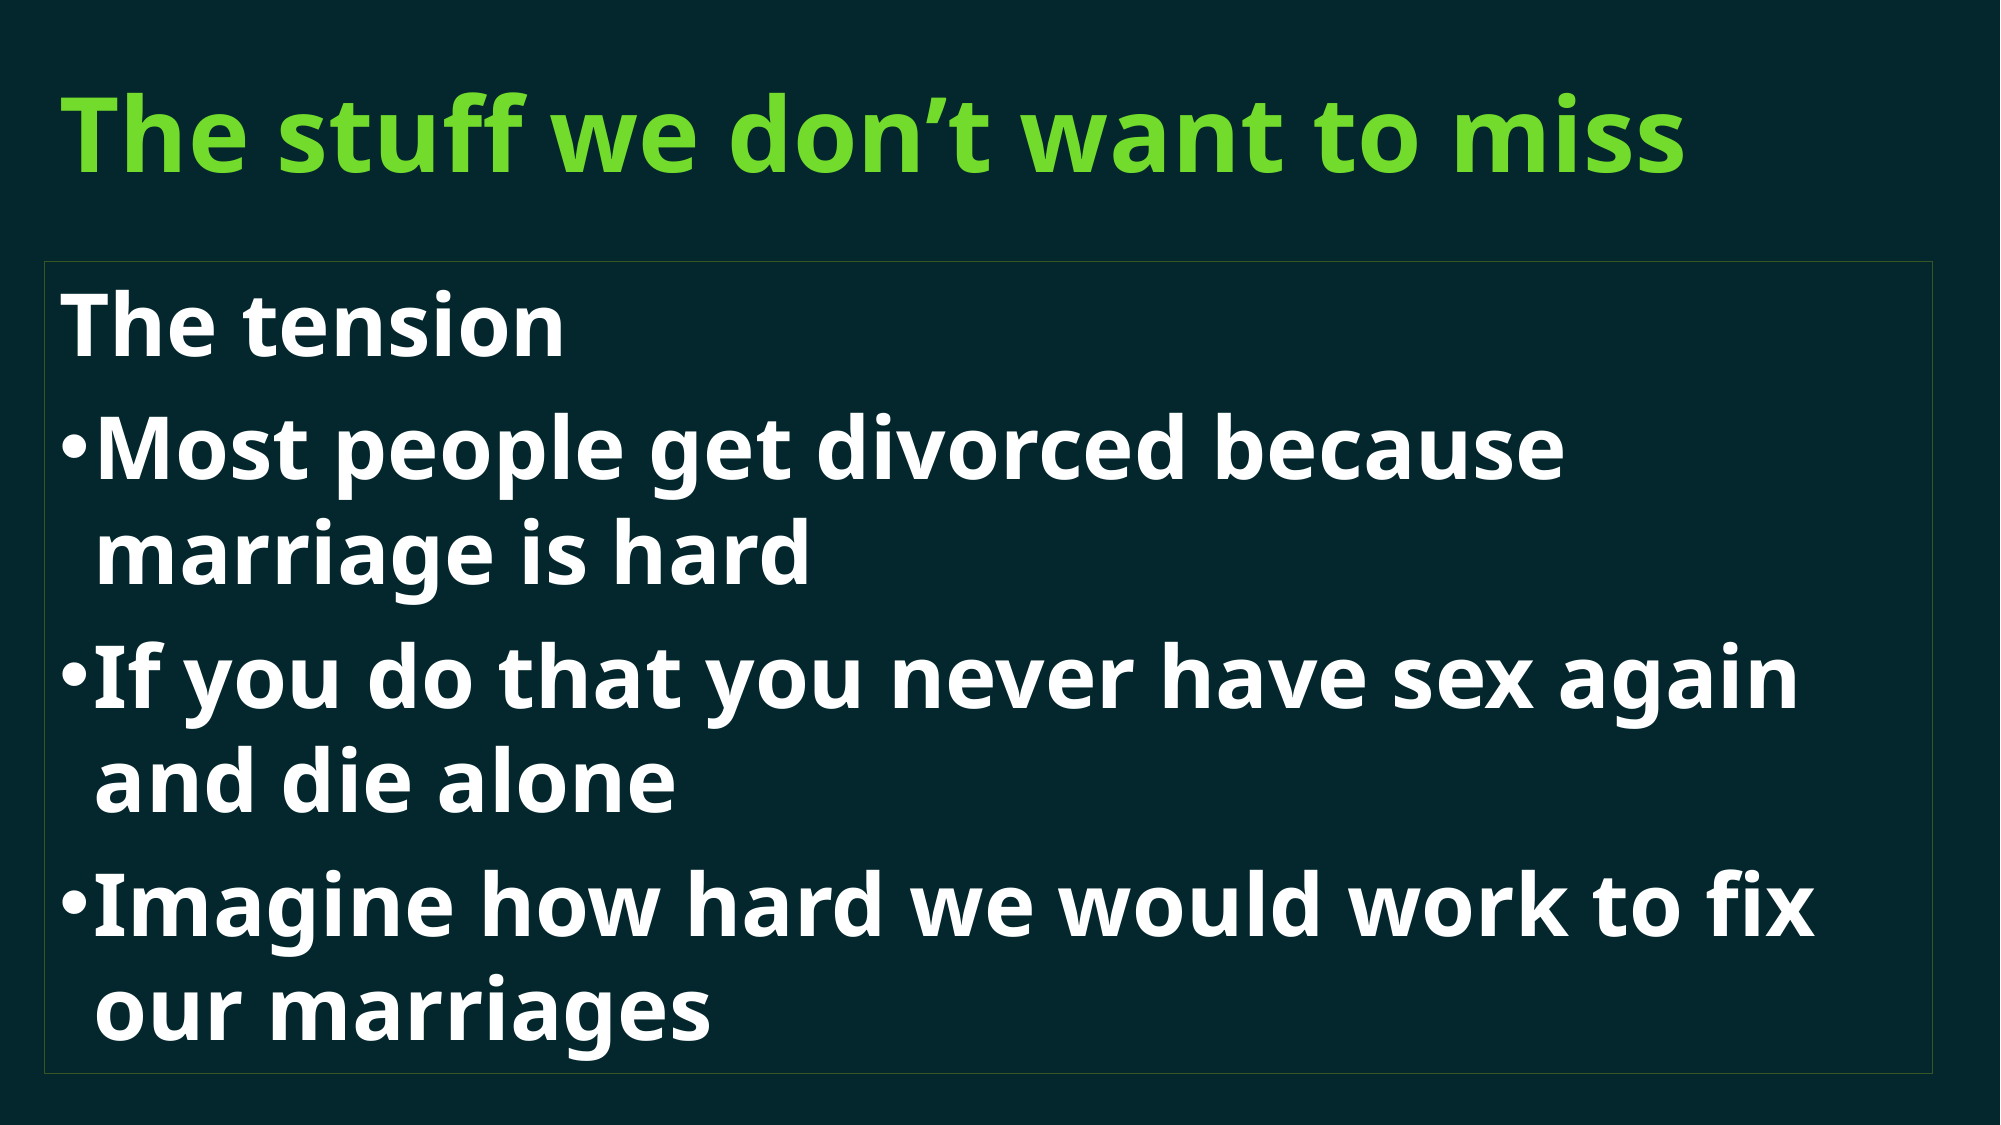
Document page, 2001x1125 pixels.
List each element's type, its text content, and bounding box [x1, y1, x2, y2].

list The tension Most people get divorced because marriage is hard If you do that you never have sex again and die alone Imagine how hard we would work to fix our marriages [44, 261, 1933, 1074]
title The stuff we don’t want to miss [44, 22, 1933, 240]
